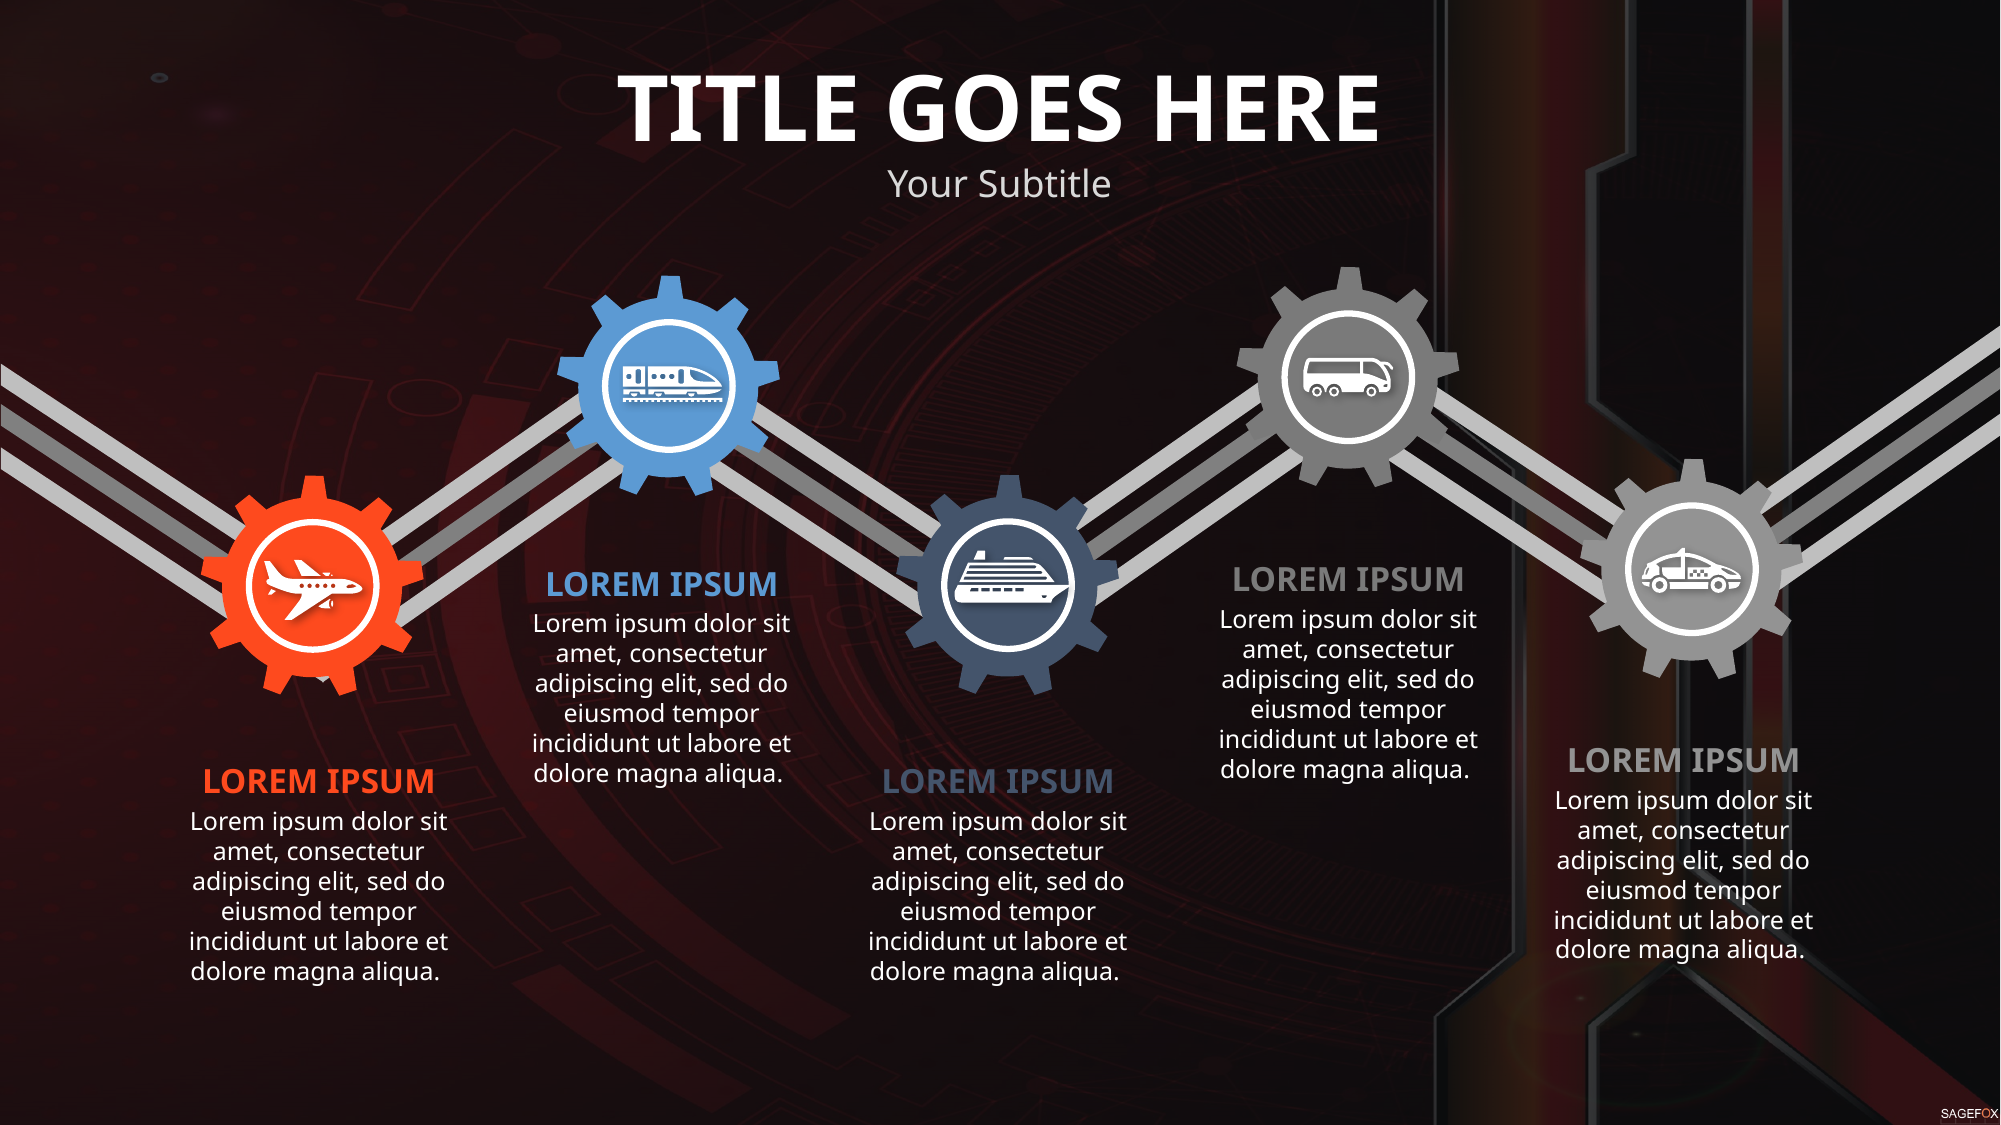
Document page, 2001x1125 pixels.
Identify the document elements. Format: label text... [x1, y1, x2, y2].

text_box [894, 474, 1120, 700]
text_box TITLE GOES HERE Your Subtitle [548, 42, 1452, 212]
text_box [199, 474, 425, 700]
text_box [1235, 266, 1461, 492]
picture [1940, 0, 2001, 1125]
text_box LOREM IPSUM Lorem ipsum dolor sit amet, consectetur adipiscing elit, sed do eiusmod tempor incididunt ut labore et dolore magna aliqua. [1533, 732, 1834, 972]
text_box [955, 445, 1389, 550]
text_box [1578, 458, 1804, 684]
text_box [1300, 437, 1726, 543]
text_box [0, 471, 362, 575]
text_box LOREM IPSUM Lorem ipsum dolor sit amet, consectetur adipiscing elit, sed do eiusmod tempor incididunt ut labore et dolore magna aliqua. [1198, 551, 1499, 791]
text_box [274, 457, 708, 561]
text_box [1726, 438, 2000, 544]
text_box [619, 452, 955, 557]
text_box LOREM IPSUM Lorem ipsum dolor sit amet, consectetur adipiscing elit, sed do eiusmod tempor incididunt ut labore et dolore magna aliqua. [511, 557, 812, 795]
text_box LOREM IPSUM Lorem ipsum dolor sit amet, consectetur adipiscing elit, sed do eiusmod tempor incididunt ut labore et dolore magna aliqua. [169, 752, 469, 993]
text_box LOREM IPSUM Lorem ipsum dolor sit amet, consectetur adipiscing elit, sed do eiusmod tempor incididunt ut labore et dolore magna aliqua. [848, 753, 1149, 993]
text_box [555, 274, 781, 500]
